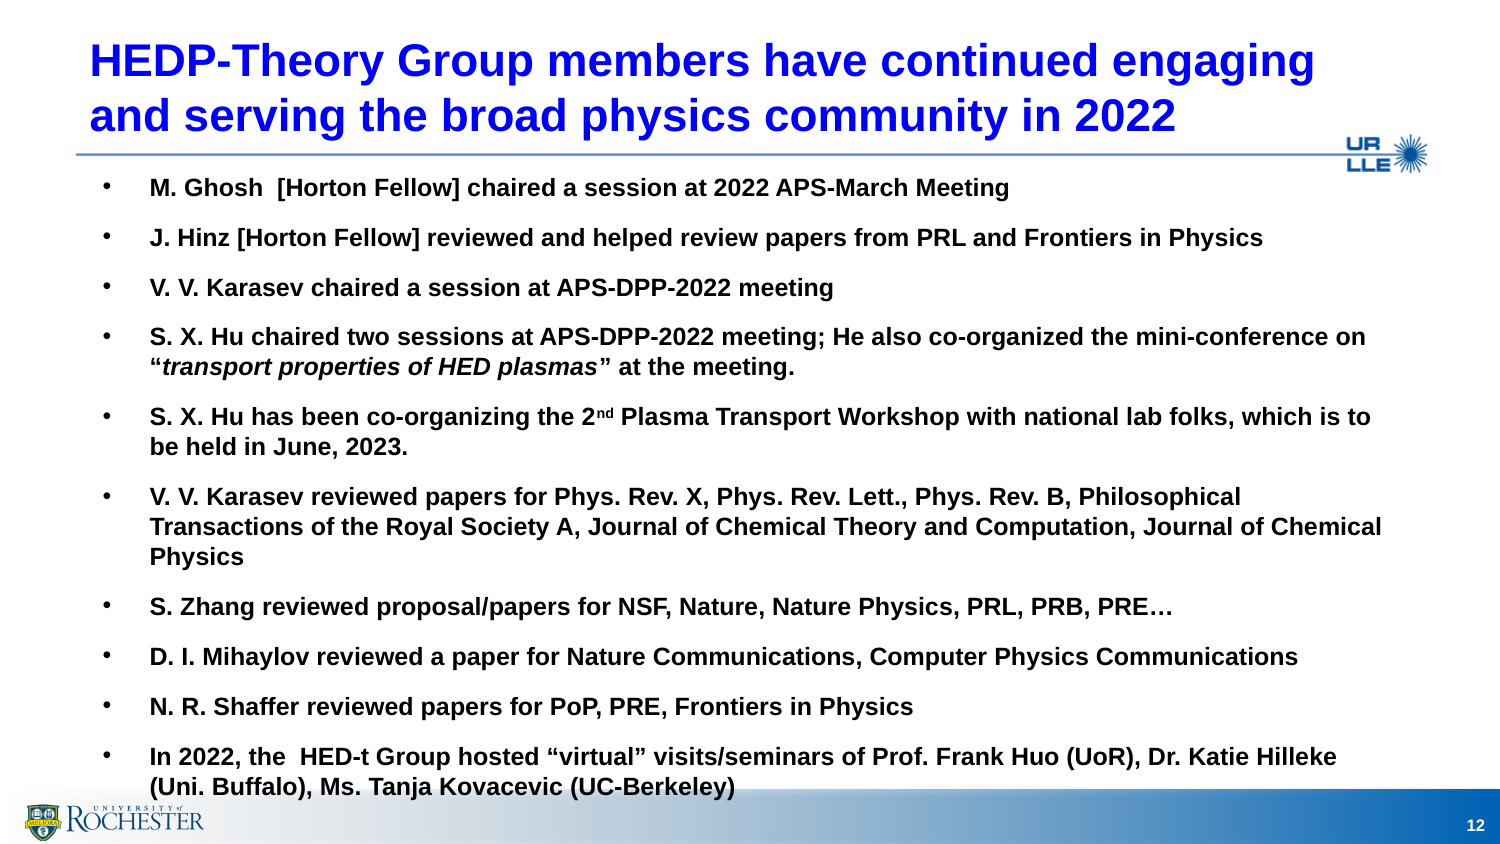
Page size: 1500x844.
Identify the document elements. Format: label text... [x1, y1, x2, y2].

title HEDP-Theory Group members have continued engaging and serving the broad physics community in 2022 [89, 32, 1419, 139]
text_box M. Ghosh [Horton Fellow] chaired a session at 2022 APS-March Meeting J. Hinz [Horton Fellow] reviewed and helped review papers from PRL and Frontiers in Physics V. V. Karasev chaired a session at APS-DPP-2022 meeting S. X. Hu chaired two sessions at APS-DPP-2022 meeting; He also co-organized the mini-conference on “transport properties of HED plasmas” at the meeting. S. X. Hu has been co-organizing the 2nd Plasma Transport Workshop with national lab folks, which is to be held in June, 2023. V. V. Karasev reviewed papers for Phys. Rev. X, Phys. Rev. Lett., Phys. Rev. B, Philosophical Transactions of the Royal Society A, Journal of Chemical Theory and Computation, Journal of Chemical Physics S. Zhang reviewed proposal/papers for NSF, Nature, Nature Physics, PRL, PRB, PRE… D. I. Mihaylov reviewed a paper for Nature Communications, Computer Physics Communications N. R. Shaffer reviewed papers for PoP, PRE, Frontiers in Physics In 2022, the HED-t Group hosted “virtual” visits/seminars of Prof. Frank Huo (UoR), Dr. Katie Hilleke (Uni. Buffalo), Ms. Tanja Kovacevic (UC-Berkeley) [87, 163, 1416, 808]
